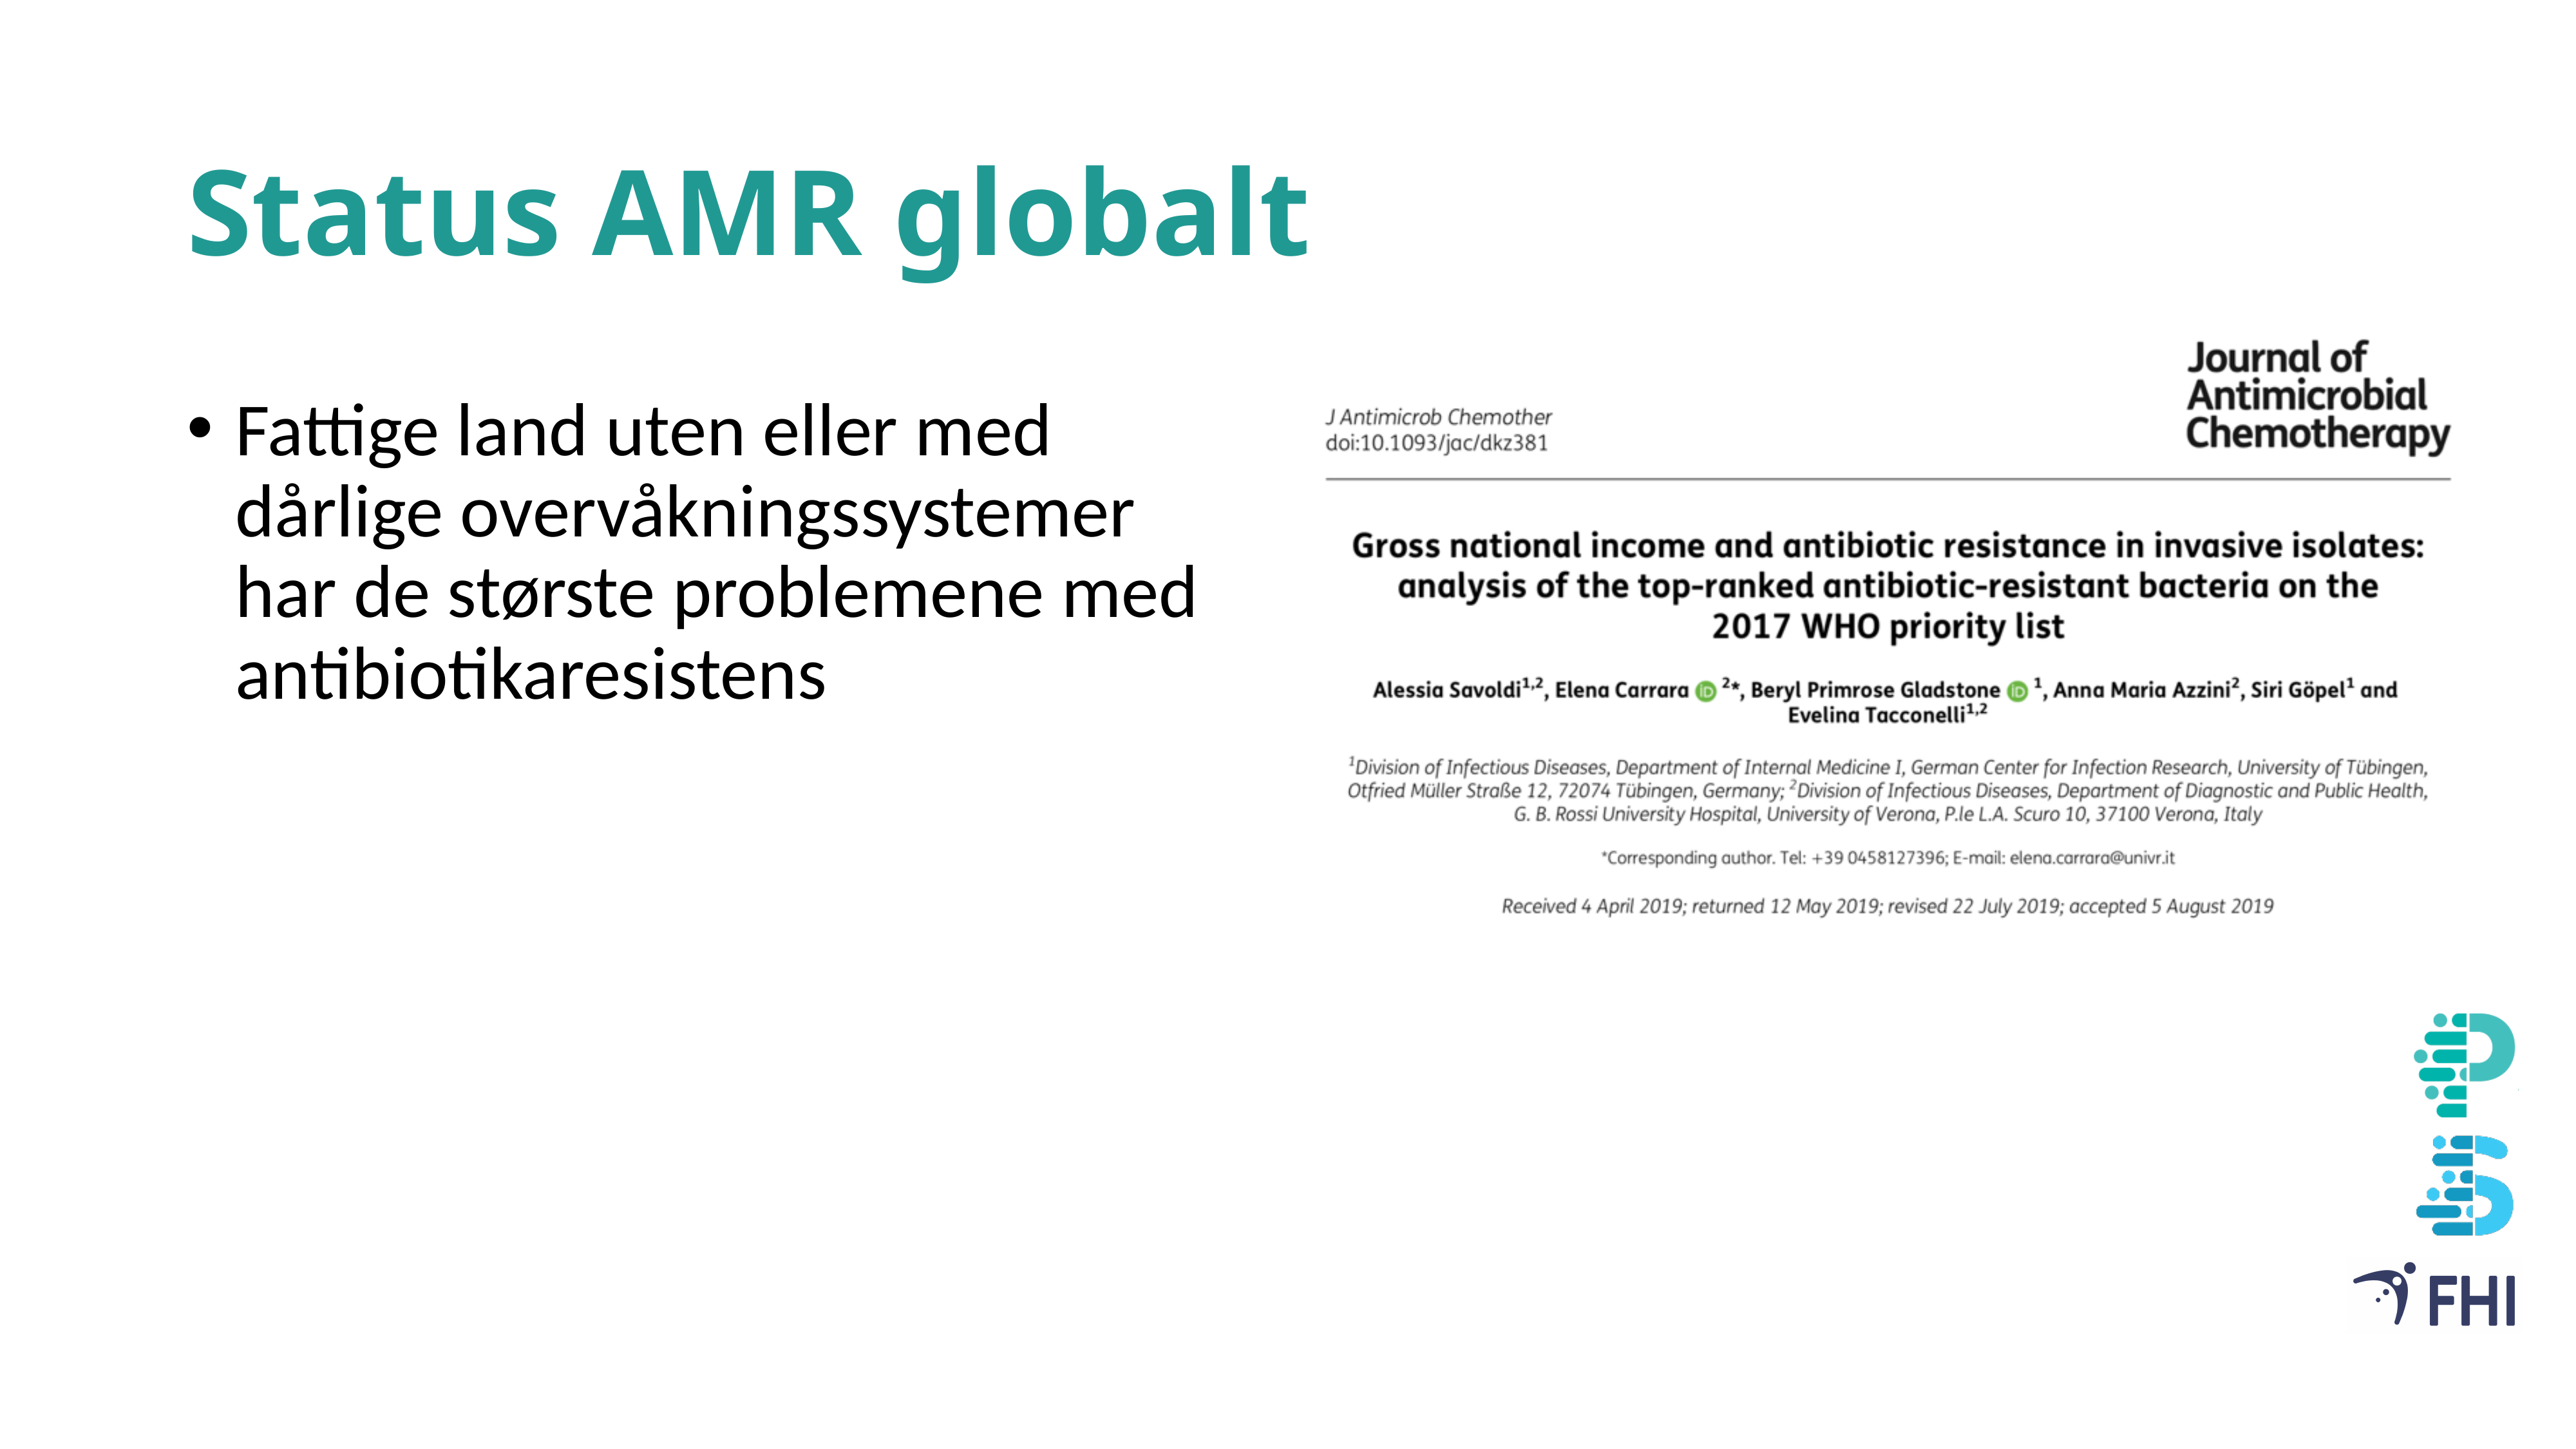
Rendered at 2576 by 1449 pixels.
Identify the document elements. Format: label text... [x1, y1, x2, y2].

picture [2409, 1009, 2519, 1123]
list Fattige land uten eller med dårlige overvåkningssystemer har de største problemene med antibiotikaresistens [176, 385, 1233, 1327]
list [1293, 317, 2487, 938]
picture [2347, 1257, 2523, 1334]
picture [2409, 1128, 2521, 1242]
title Status AMR globalt [176, 77, 2399, 357]
